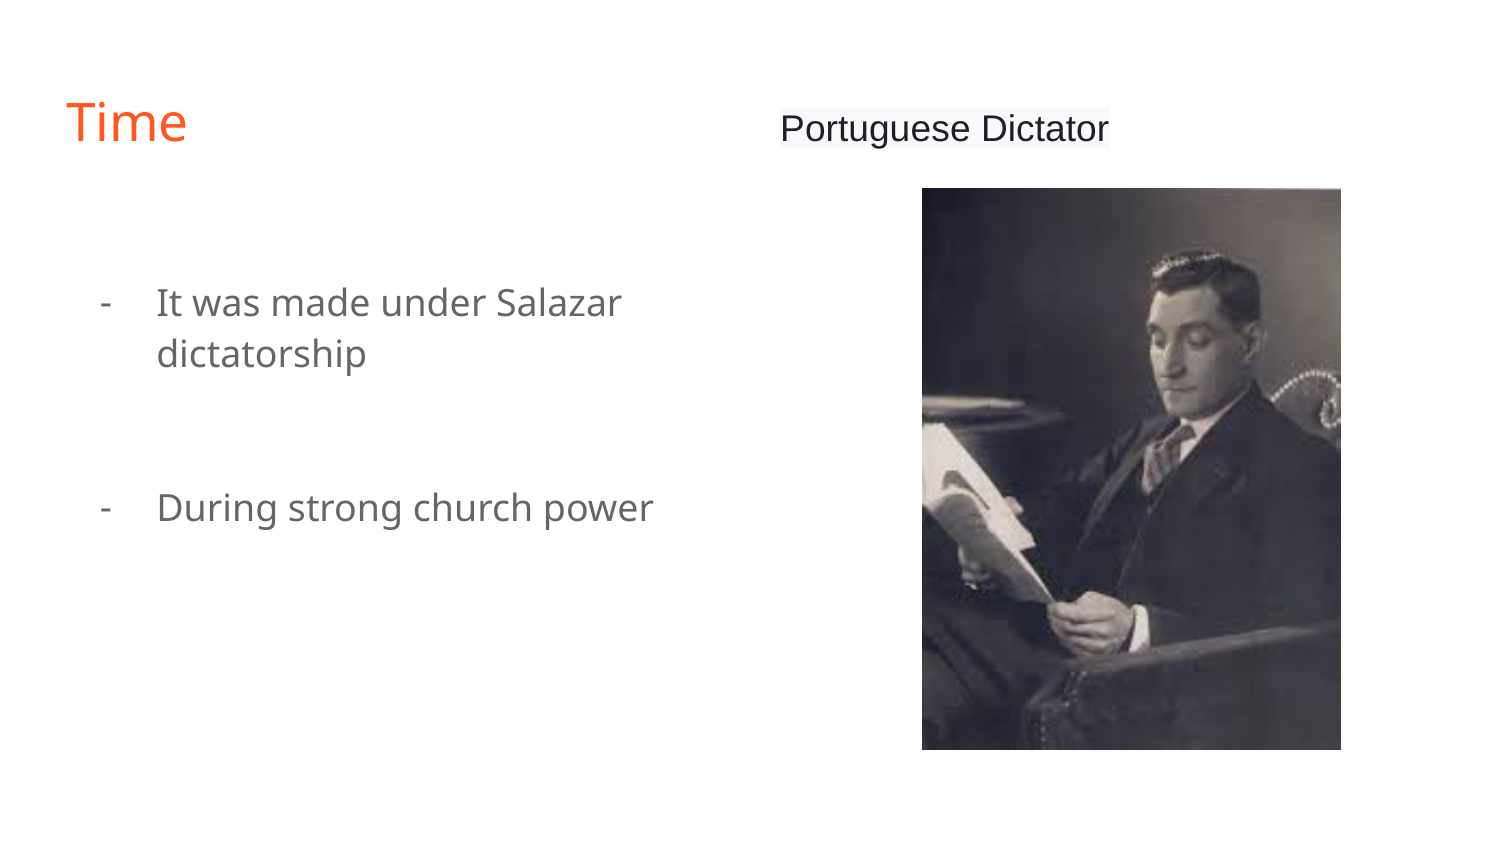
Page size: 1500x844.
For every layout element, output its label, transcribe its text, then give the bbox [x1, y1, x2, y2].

picture [922, 188, 1342, 750]
title Time Portuguese Dictator [51, 72, 1449, 167]
list It was made under Salazar dictatorship During strong church power [66, 256, 826, 818]
